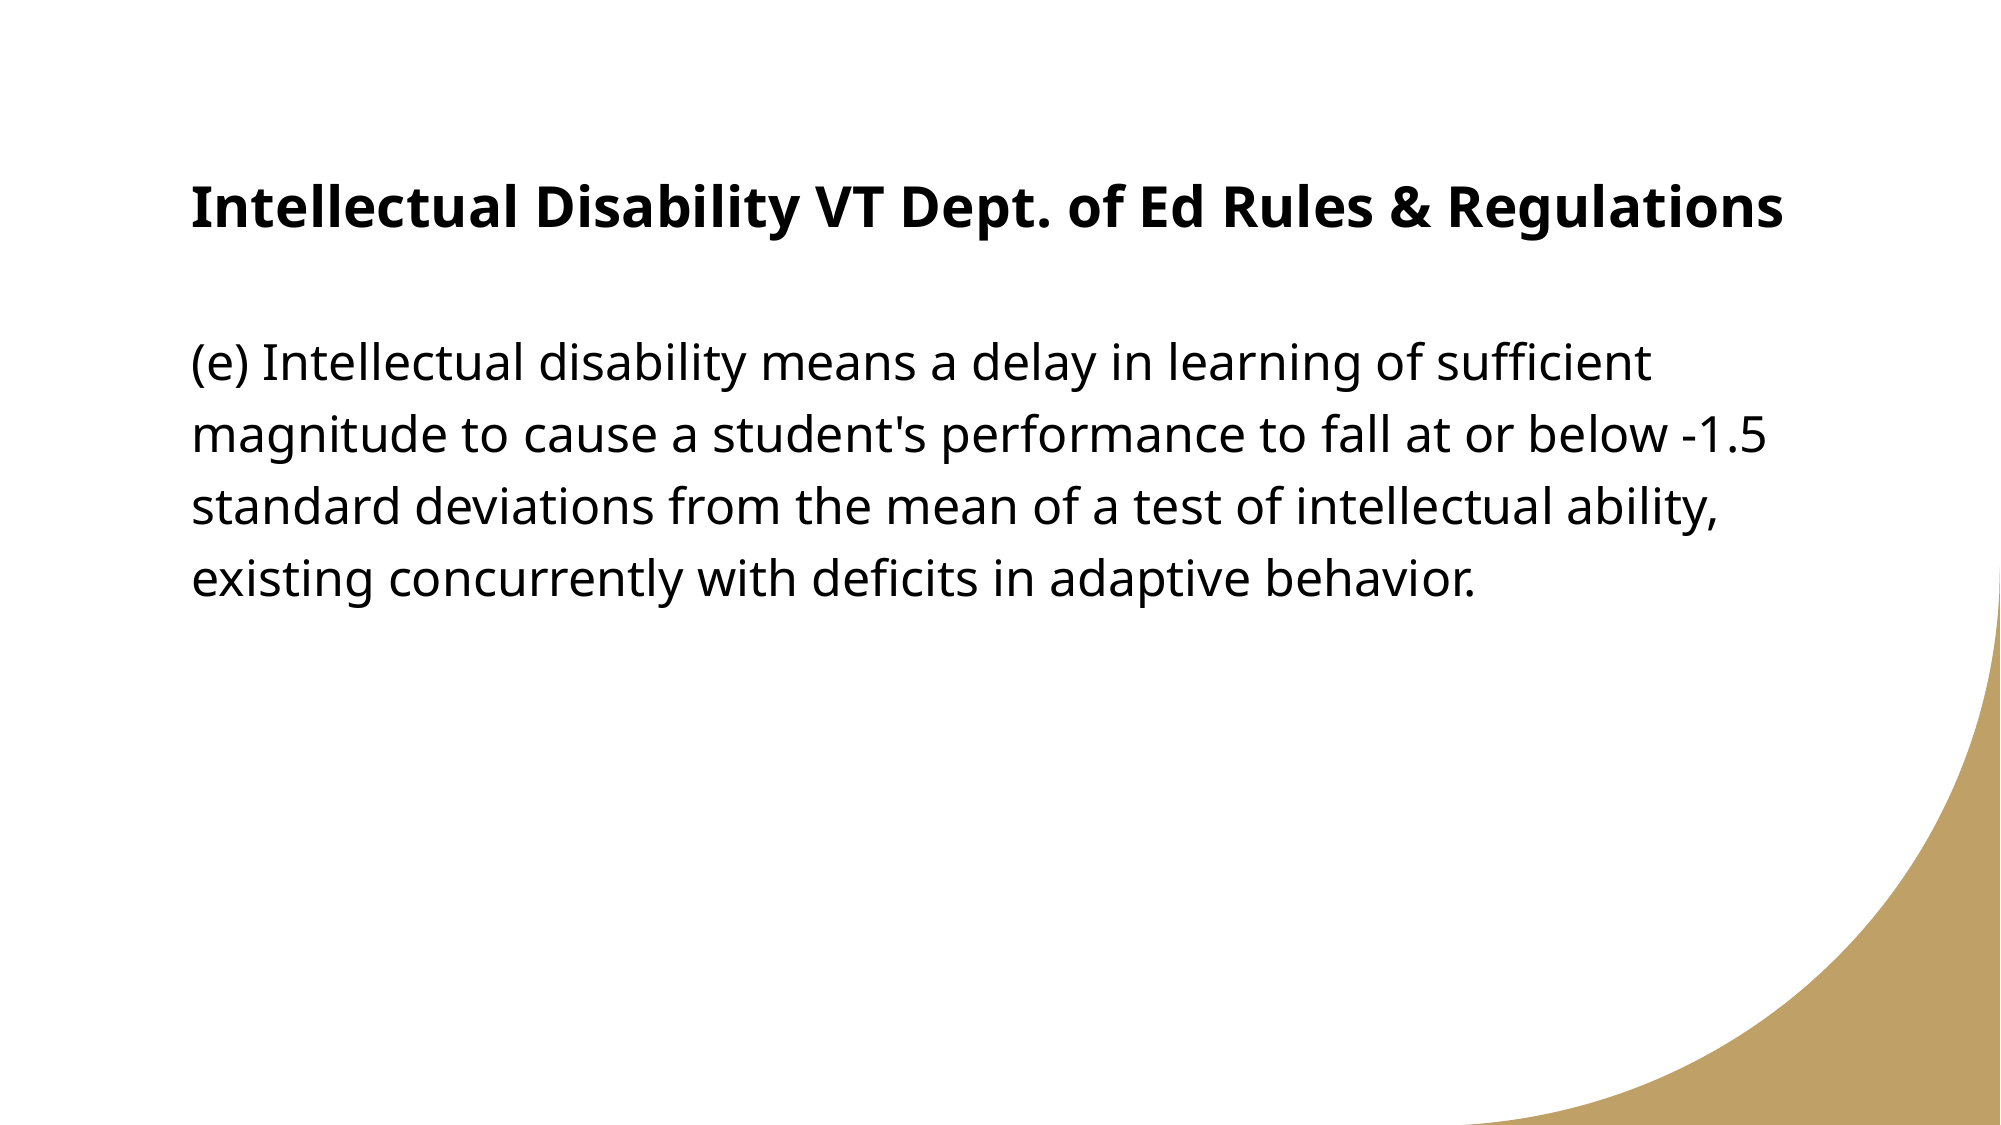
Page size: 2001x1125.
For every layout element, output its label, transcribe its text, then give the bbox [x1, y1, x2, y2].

list (e) Intellectual disability means a delay in learning of sufficient magnitude to cause a student's performance to fall at or below -1.5 standard deviations from the mean of a test of intellectual ability, existing concurrently with deficits in adaptive behavior. [176, 310, 1809, 1125]
title Intellectual Disability VT Dept. of Ed Rules & Regulations [176, 154, 1809, 246]
